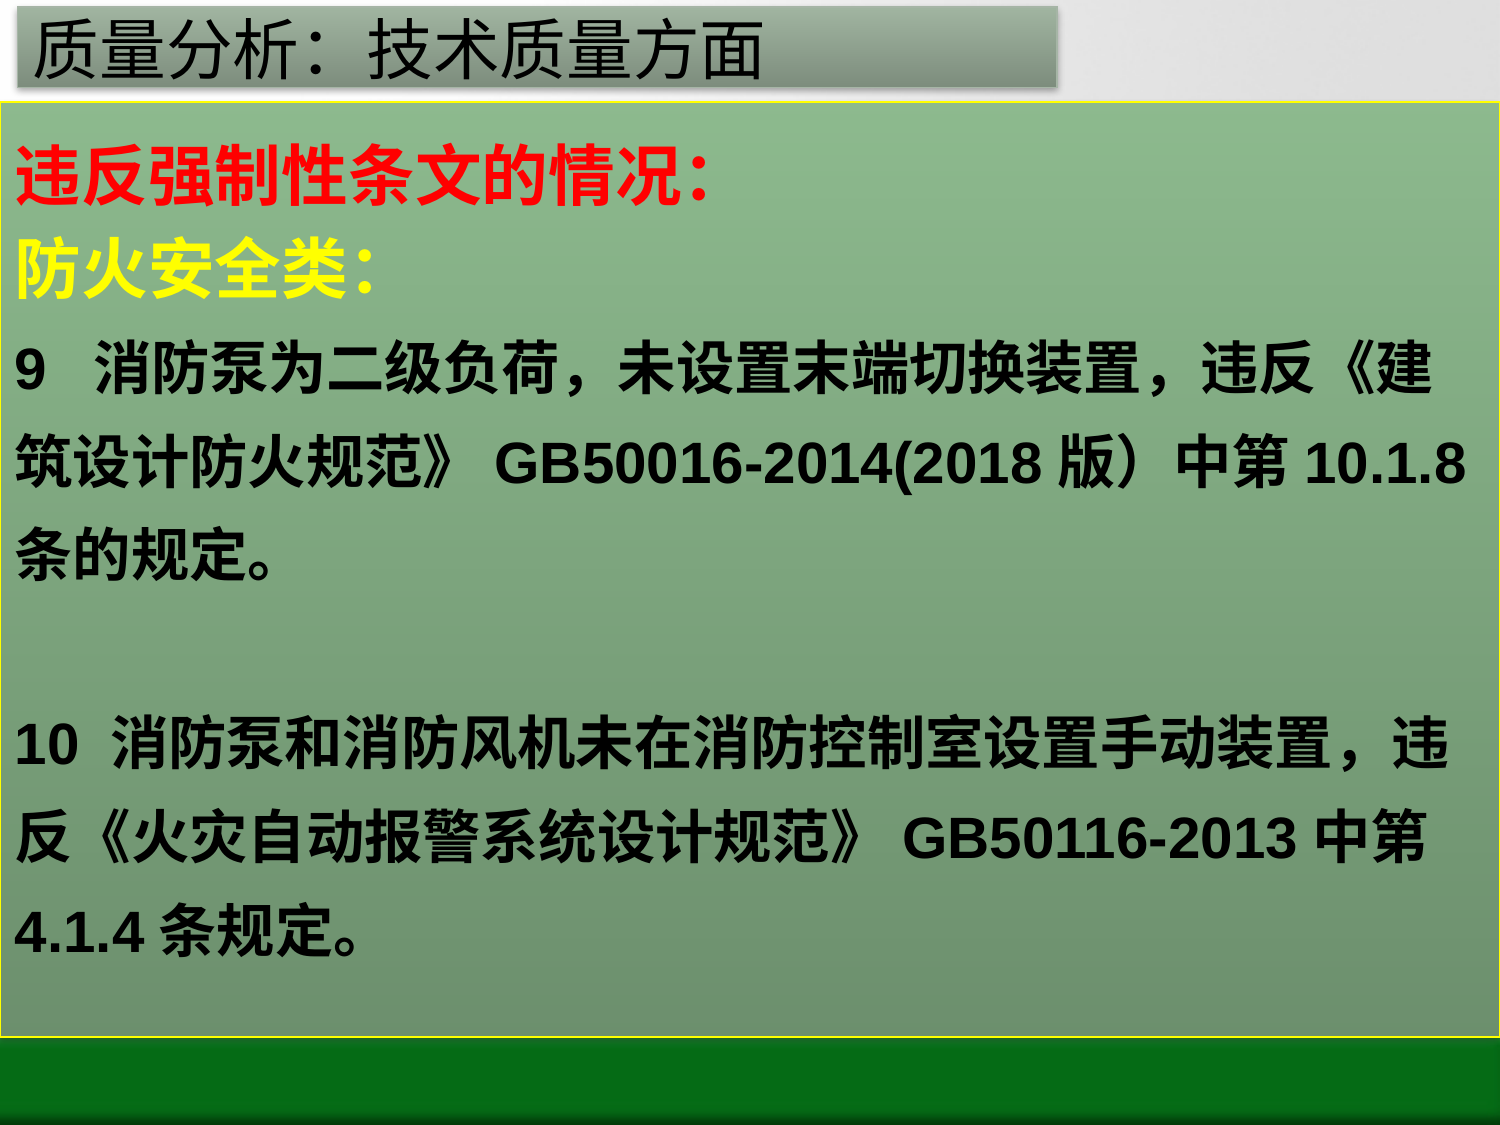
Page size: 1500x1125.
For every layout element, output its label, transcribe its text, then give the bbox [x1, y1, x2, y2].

list 违反强制性条文的情况： 防火安全类： 9 消防泵为二级负荷，未设置末端切换装置，违反《建筑设计防火规范》GB50016-2014(2018版）中第10.1.8条的规定。 10 消防泵和消防风机未在消防控制室设置手动装置，违反《火灾自动报警系统设计规范》GB50116-2013中第4.1.4条规定。 [0, 101, 1500, 1038]
picture [0, 0, 1500, 101]
picture [0, 1038, 1500, 1125]
title 质量分析：技术质量方面 [17, 6, 1058, 88]
